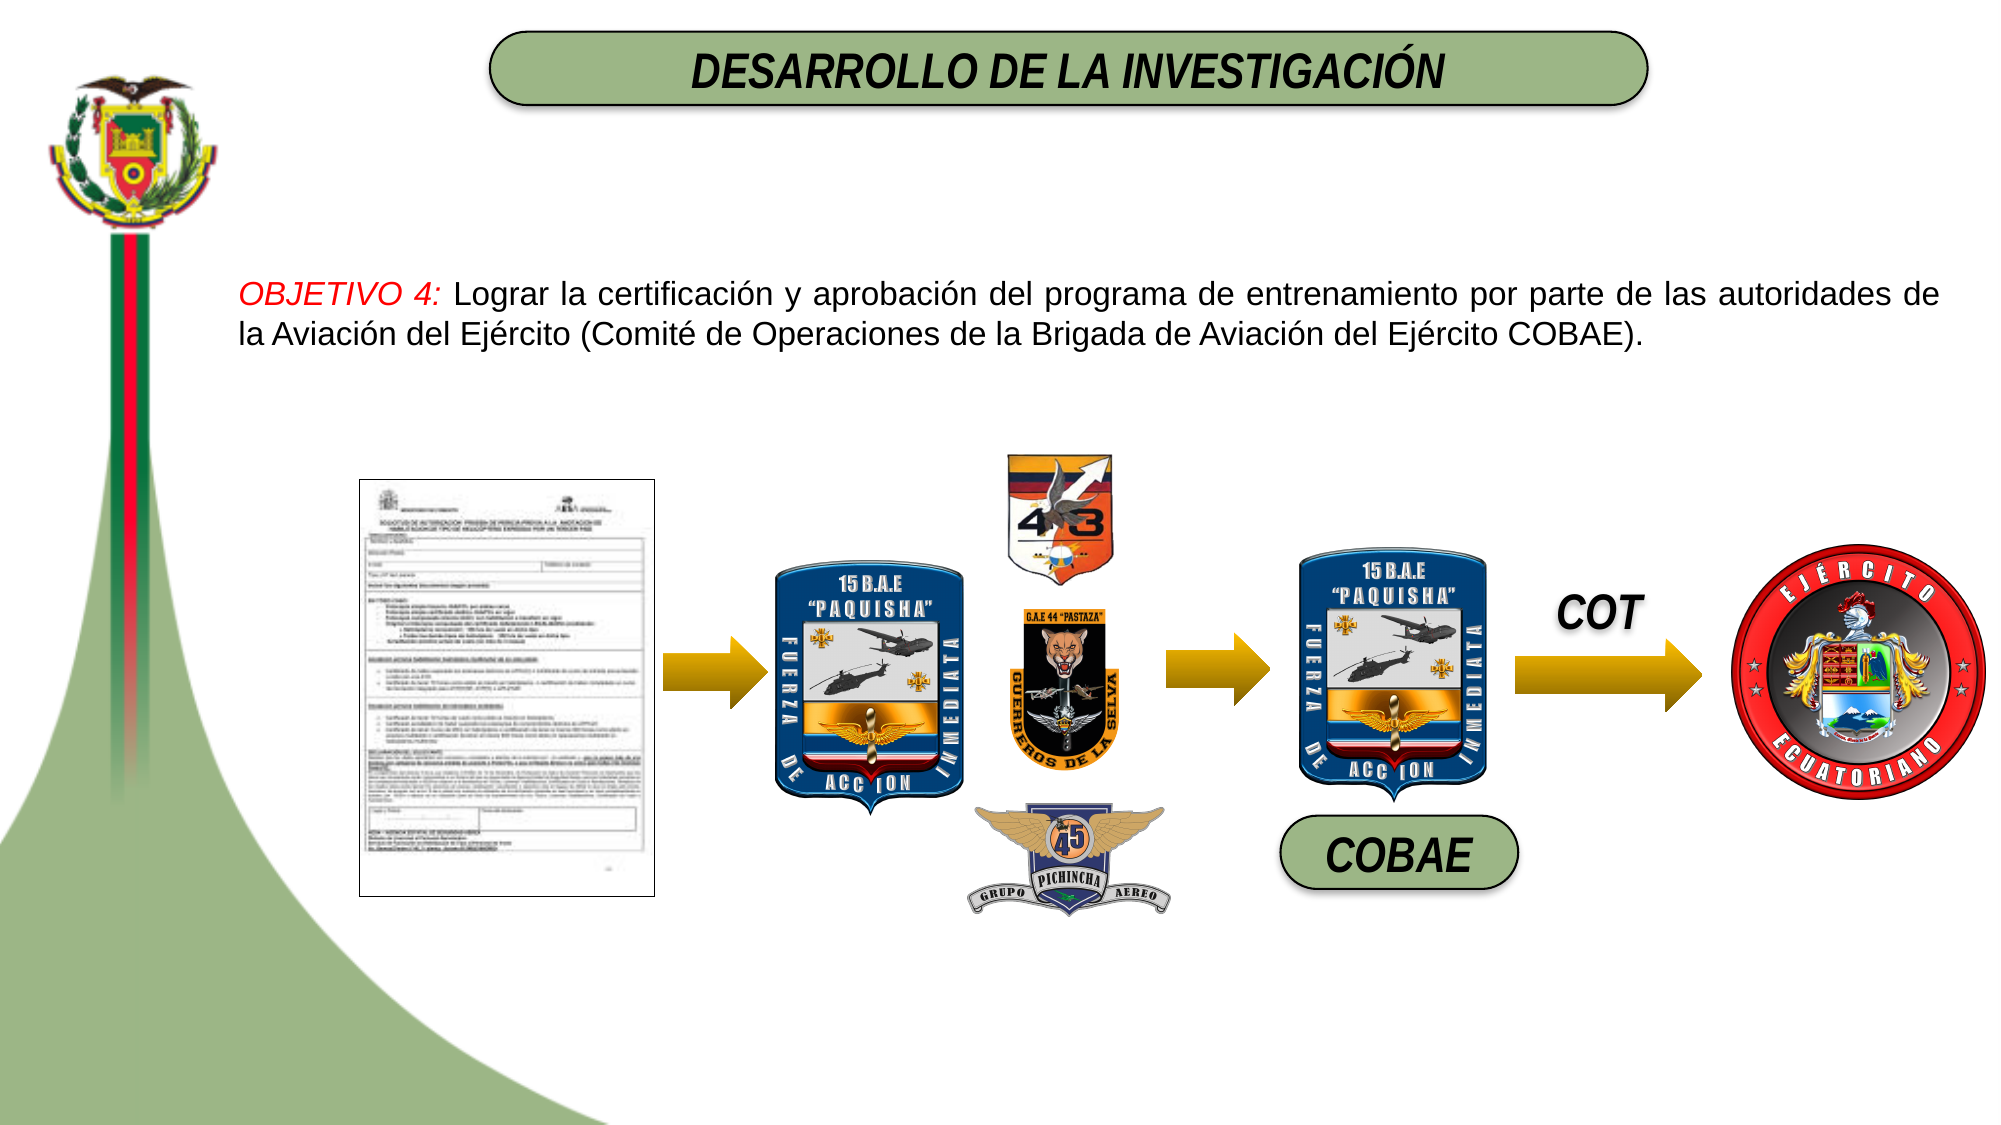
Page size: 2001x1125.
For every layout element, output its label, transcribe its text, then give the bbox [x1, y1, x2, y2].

picture [0, 0, 2001, 1125]
text_box [1514, 644, 1705, 715]
text_box [661, 633, 770, 712]
text_box COT [1514, 571, 1685, 647]
text_box [1164, 629, 1273, 709]
text_box DESARROLLO DE LA INVESTIGACIÓN [488, 30, 1649, 107]
text_box COBAE [1279, 814, 1520, 890]
text_box OBJETIVO 4: Lograr la certificación y aprobación del programa de entrenamiento por parte de las autoridades de la Aviación del Ejército (Comité de Operaciones de la Brigada de Aviación del Ejército COBAE). [223, 264, 1958, 360]
